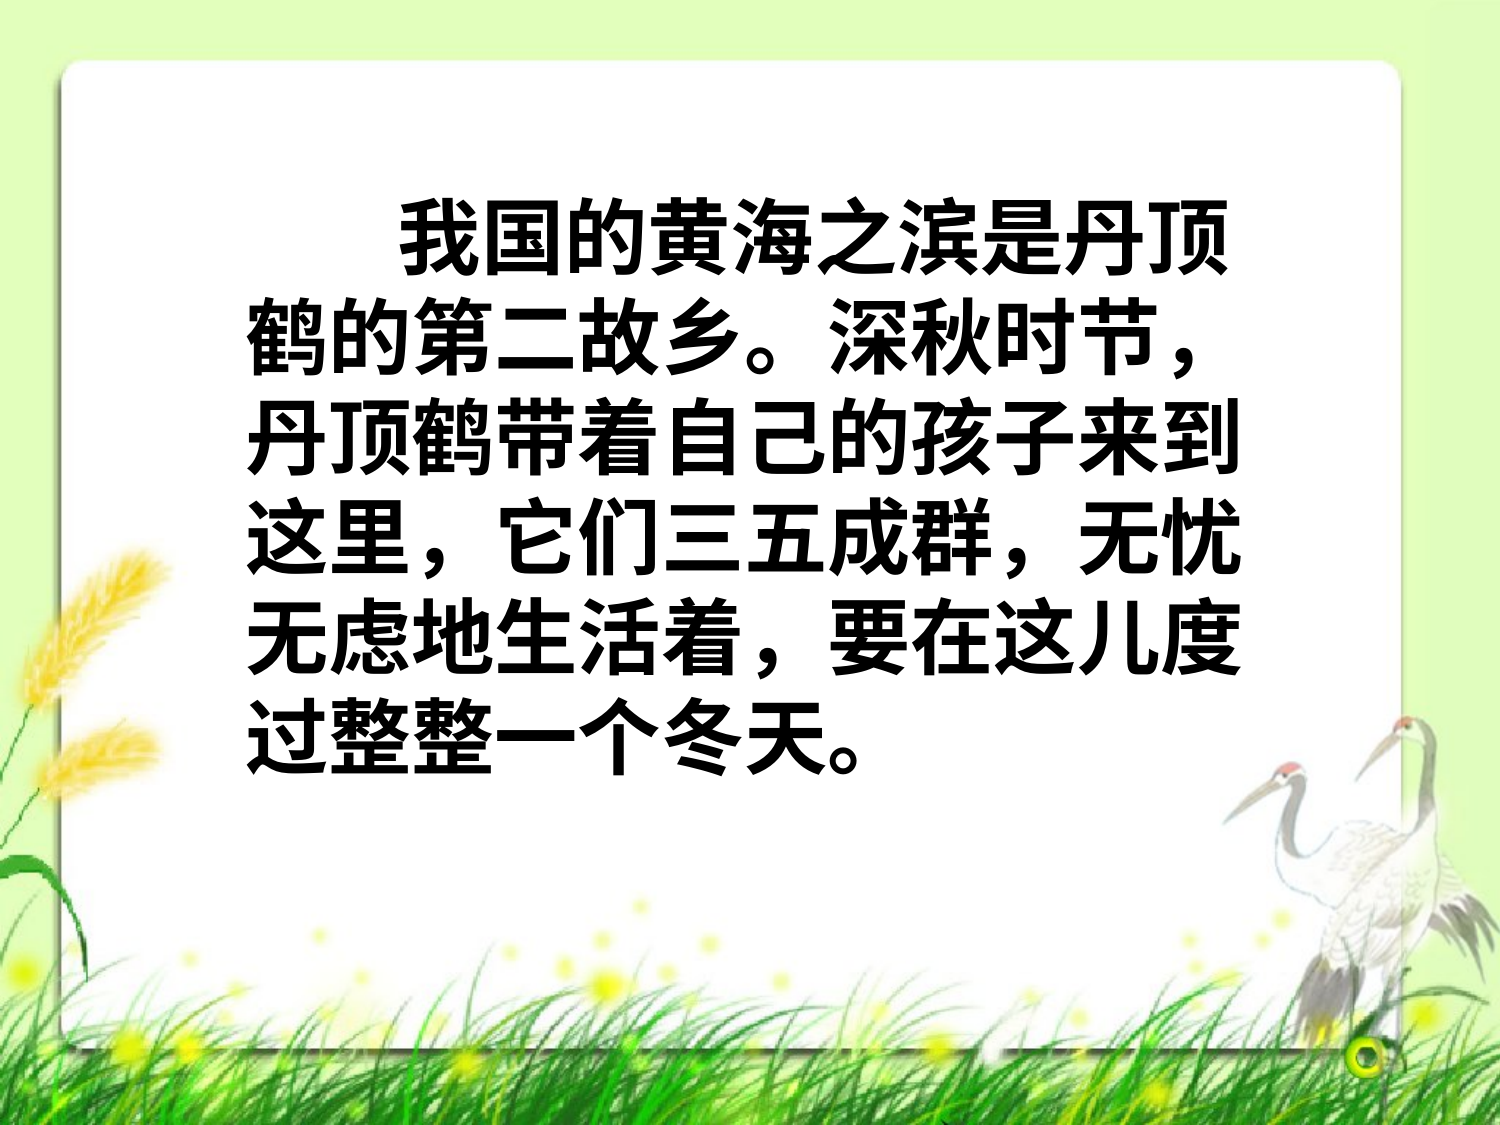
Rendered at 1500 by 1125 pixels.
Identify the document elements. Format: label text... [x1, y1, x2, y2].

text_box 我国的黄海之滨是丹顶鹤的第二故乡。深秋时节，丹顶鹤带着自己的孩子来到这里，它们三五成群，无忧无虑地生活着，要在这儿度过整整一个冬天。 [230, 78, 1294, 793]
picture [0, 0, 1500, 1125]
